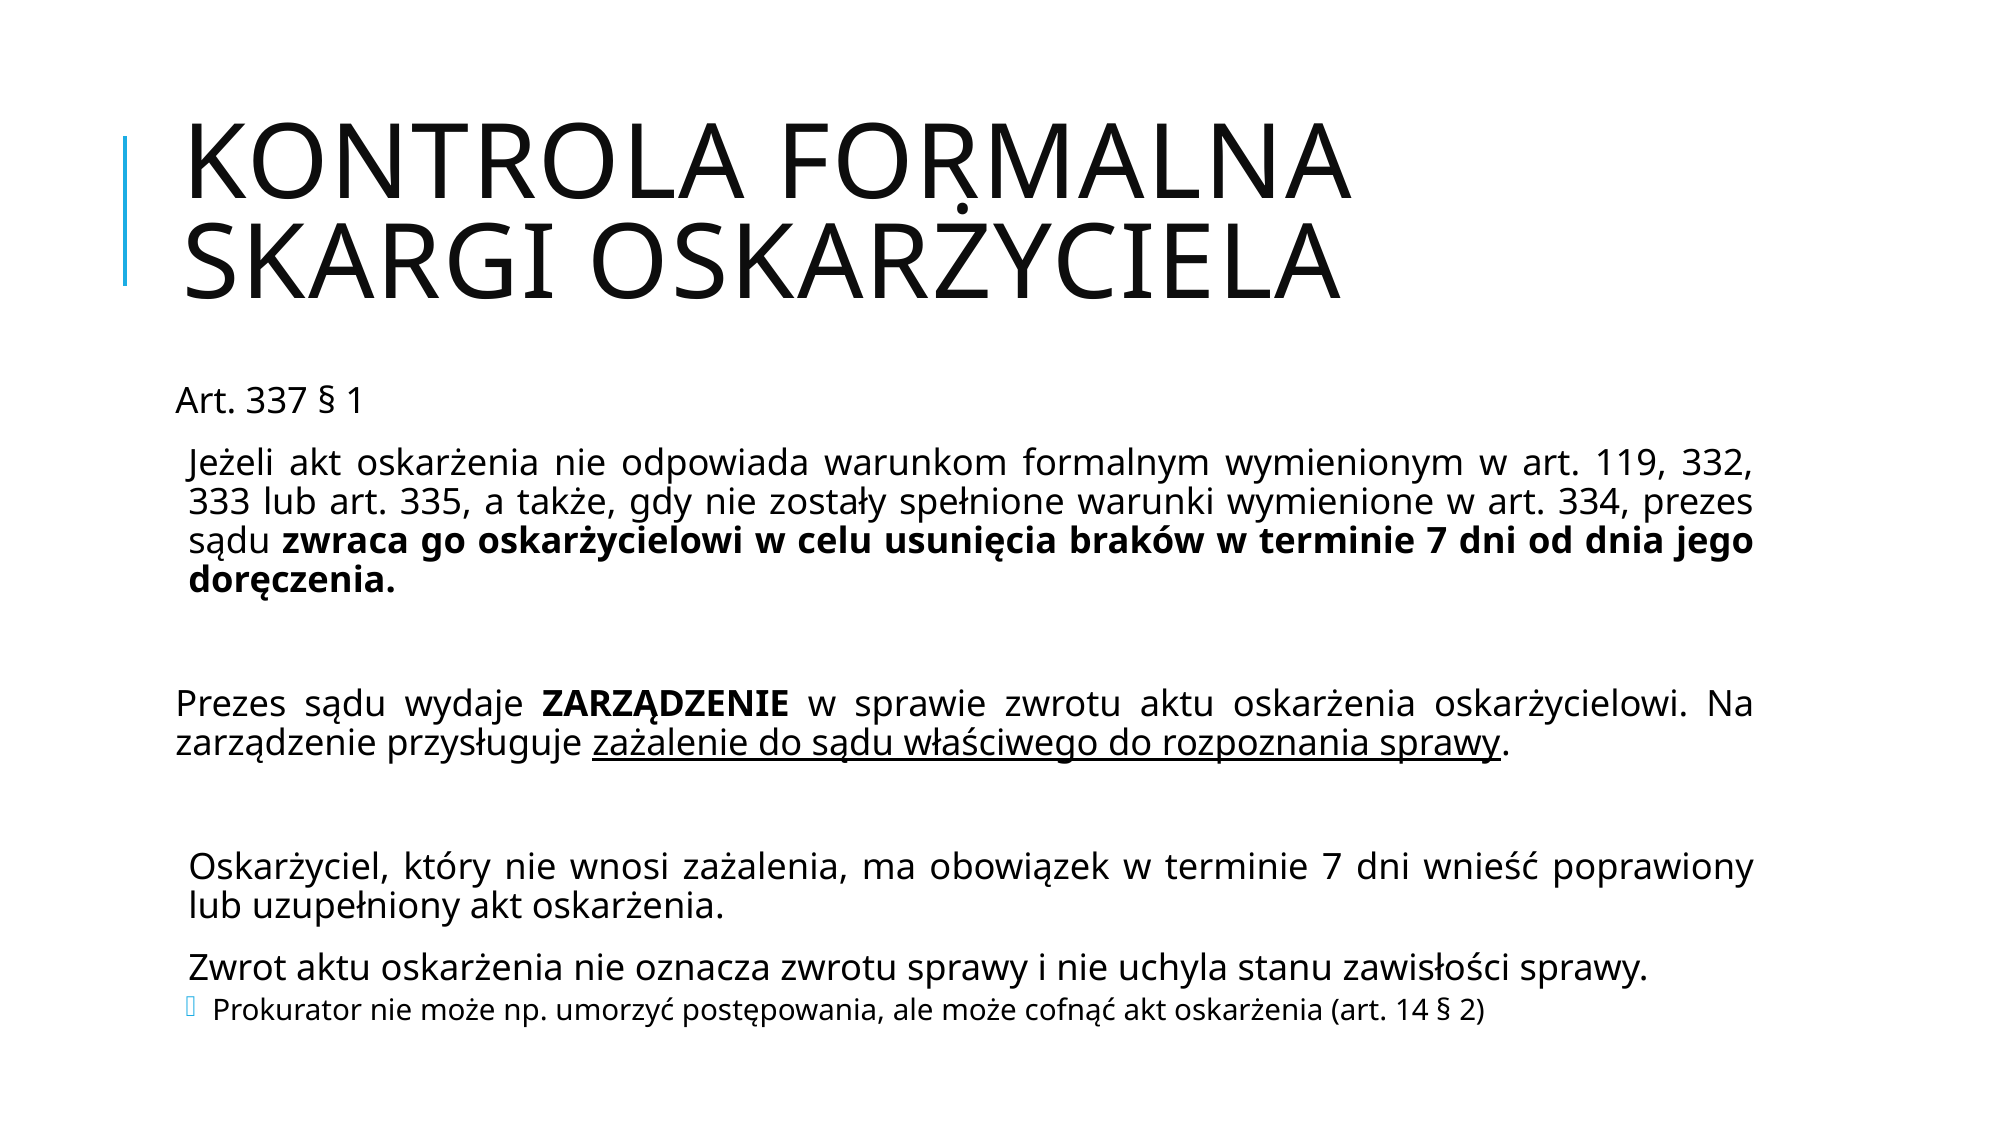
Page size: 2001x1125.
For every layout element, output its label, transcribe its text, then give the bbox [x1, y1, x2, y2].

list Art. 337 § 1 Jeżeli akt oskarżenia nie odpowiada warunkom formalnym wymienionym w art. 119, 332, 333 lub art. 335, a także, gdy nie zostały spełnione warunki wymienione w art. 334, prezes sądu zwraca go oskarżycielowi w celu usunięcia braków w terminie 7 dni od dnia jego doręczenia. Prezes sądu wydaje ZARZĄDZENIE w sprawie zwrotu aktu oskarżenia oskarżycielowi. Na zarządzenie przysługuje zażalenie do sądu właściwego do rozpoznania sprawy. Oskarżyciel, który nie wnosi zażalenia, ma obowiązek w terminie 7 dni wnieść poprawiony lub uzupełniony akt oskarżenia. Zwrot aktu oskarżenia nie oznacza zwrotu sprawy i nie uchyla stanu zawisłości sprawy. Prokurator nie może np. umorzyć postępowania, ale może cofnąć akt oskarżenia (art. 14 § 2) [168, 375, 1763, 1035]
title Kontrola formalna skargi oskarżyciela [168, 96, 1763, 342]
